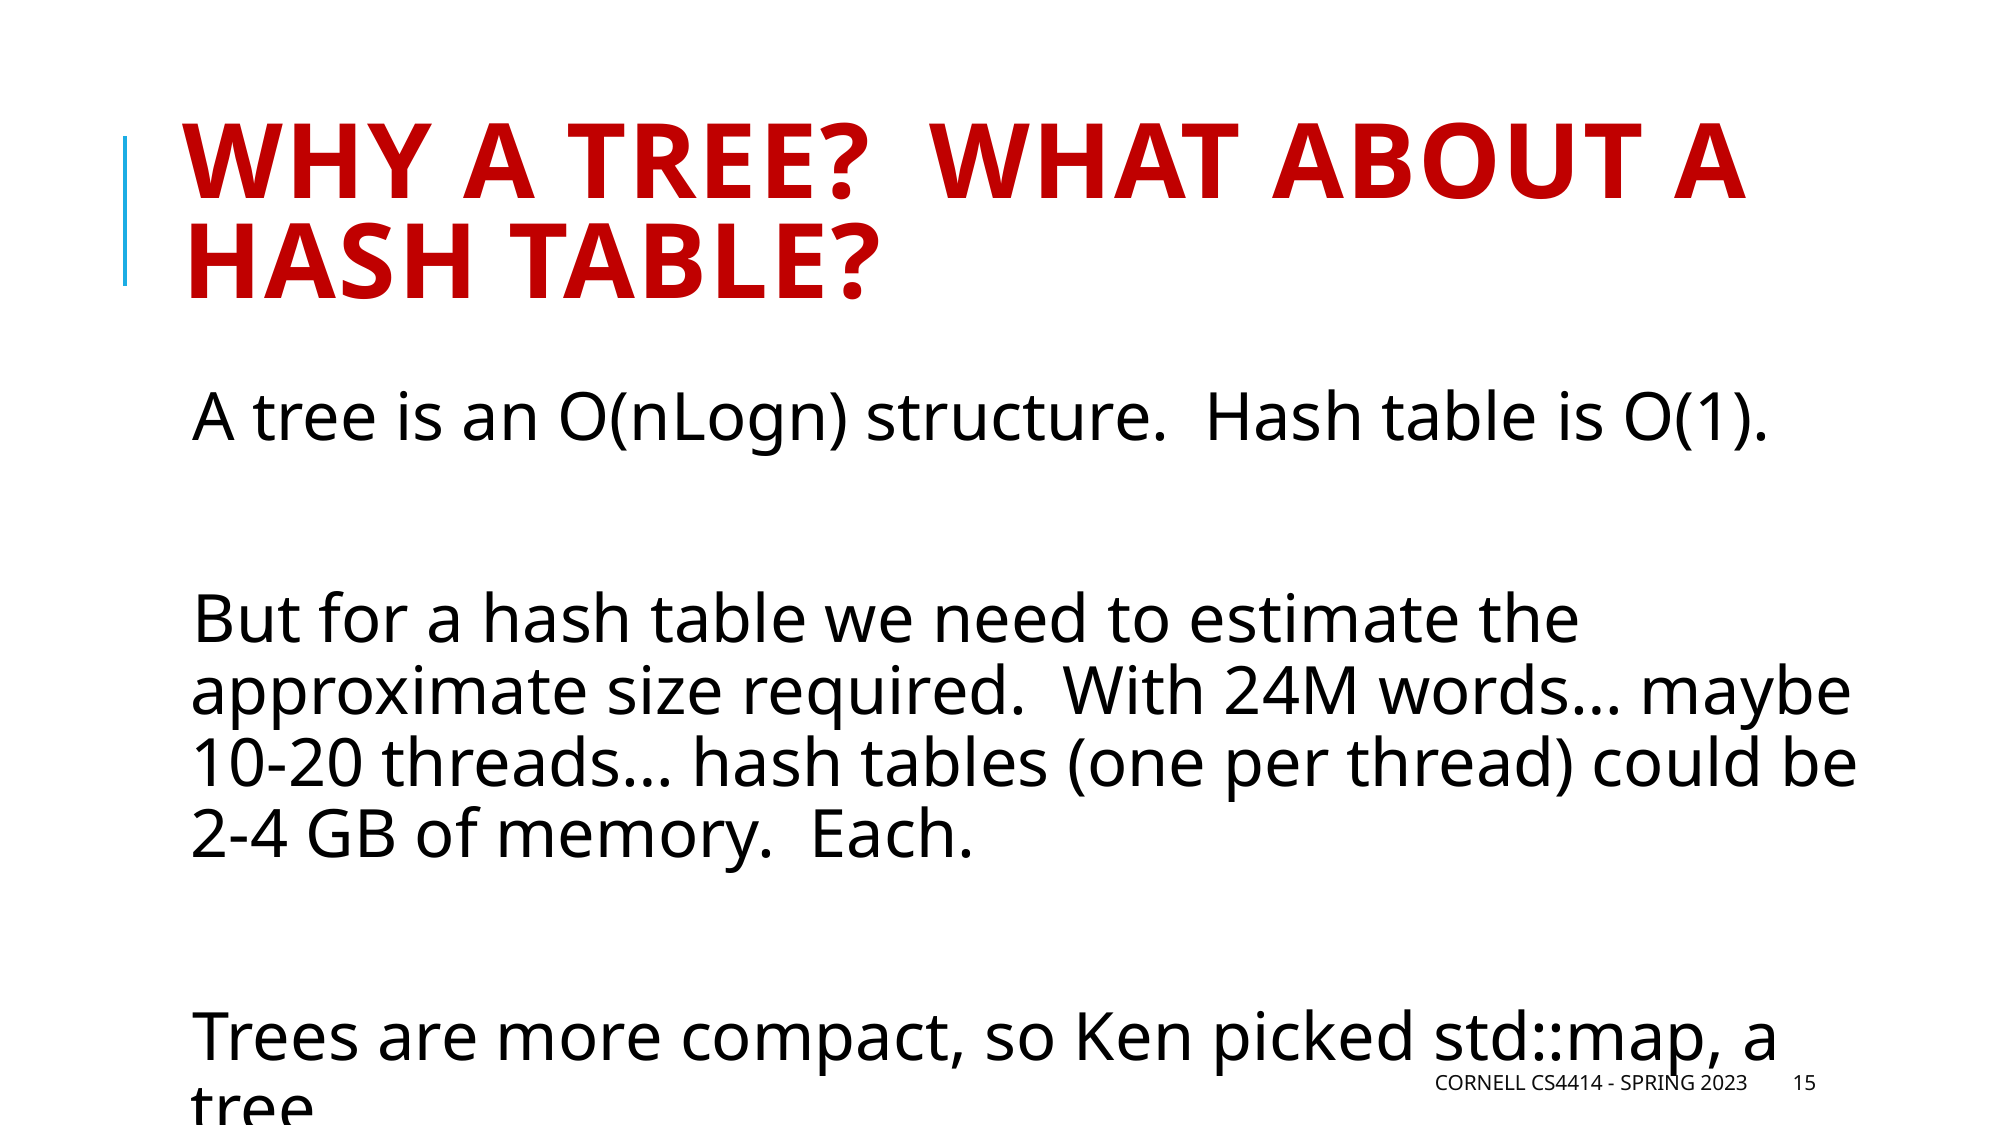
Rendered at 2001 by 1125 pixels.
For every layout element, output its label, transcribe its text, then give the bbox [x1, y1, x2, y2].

title Why a tree? What about a hash table? [168, 96, 1914, 342]
slide_number 15 [1777, 1061, 1938, 1107]
footer Cornell CS4414 - Spring 2023 [794, 1061, 1763, 1107]
list A tree is an O(nLogn) structure. Hash table is O(1). But for a hash table we need to estimate the approximate size required. With 24M words… maybe 10-20 threads… hash tables (one per thread) could be 2-4 GB of memory. Each. Trees are more compact, so Ken picked std::map, a tree [168, 375, 1914, 1035]
